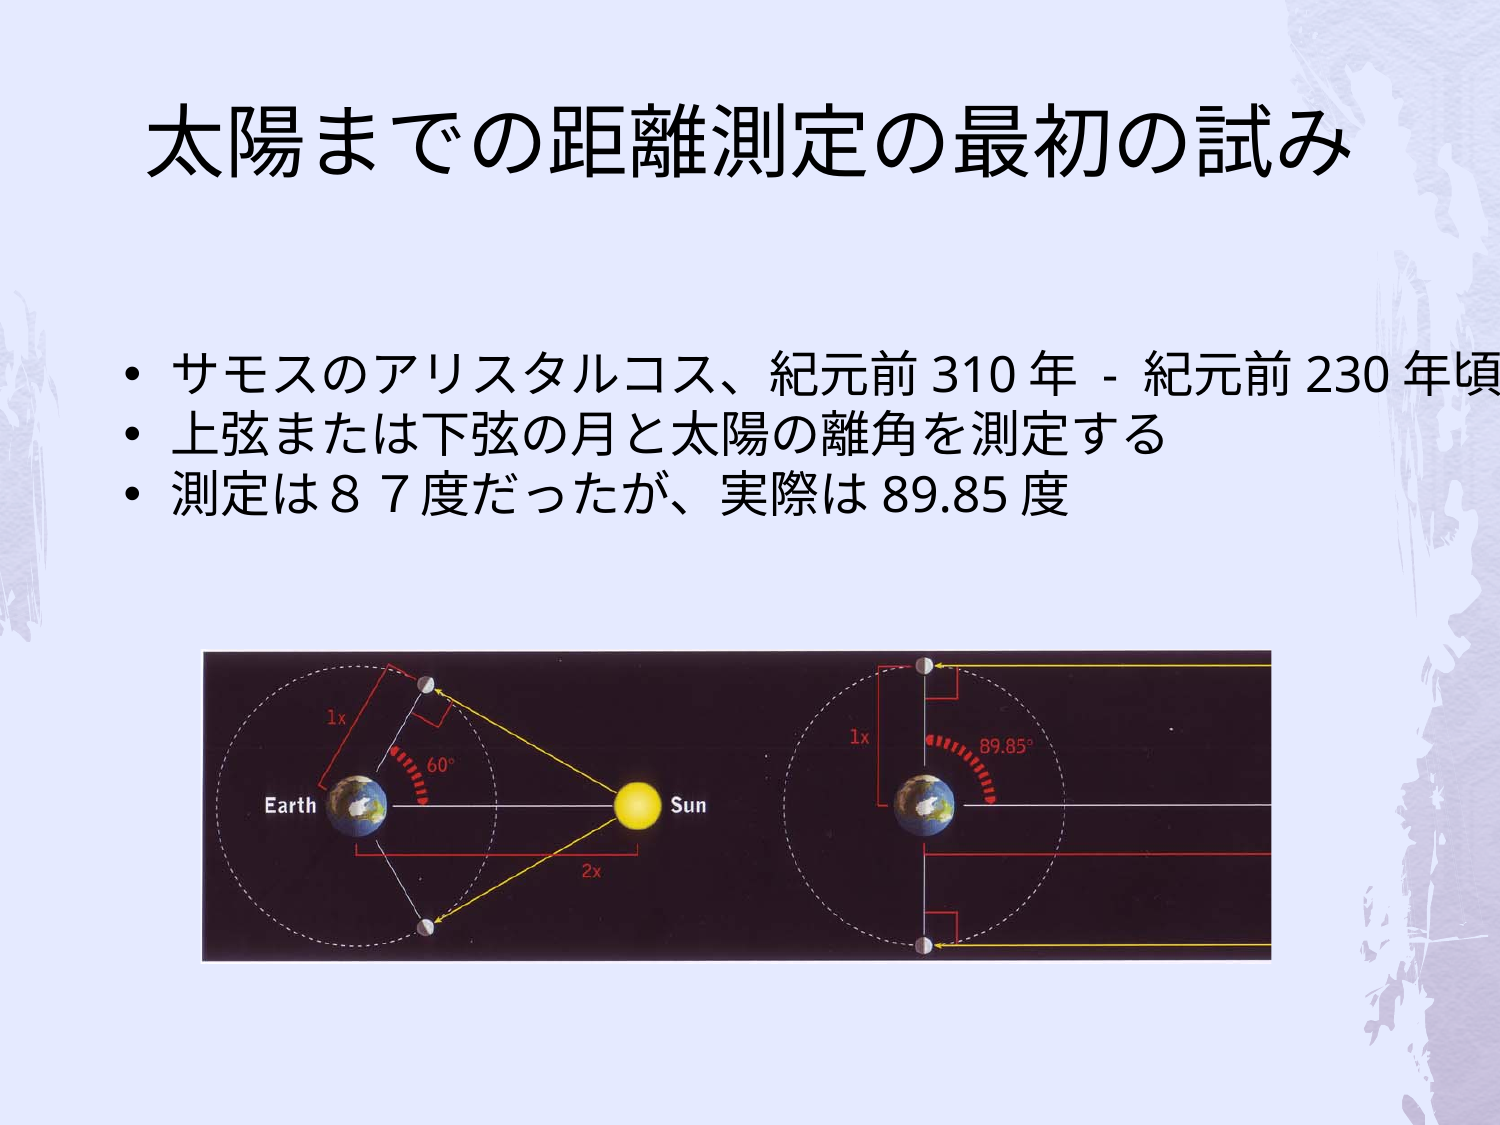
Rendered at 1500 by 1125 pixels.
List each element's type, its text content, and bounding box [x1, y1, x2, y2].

title 太陽までの距離測定の最初の試み [75, 45, 1425, 233]
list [200, 649, 1272, 964]
text_box サモスのアリスタルコス、紀元前310年 - 紀元前230年頃 上弦または下弦の月と太陽の離角を測定する 測定は８７度だったが、実際は89.85度 [108, 335, 1500, 531]
